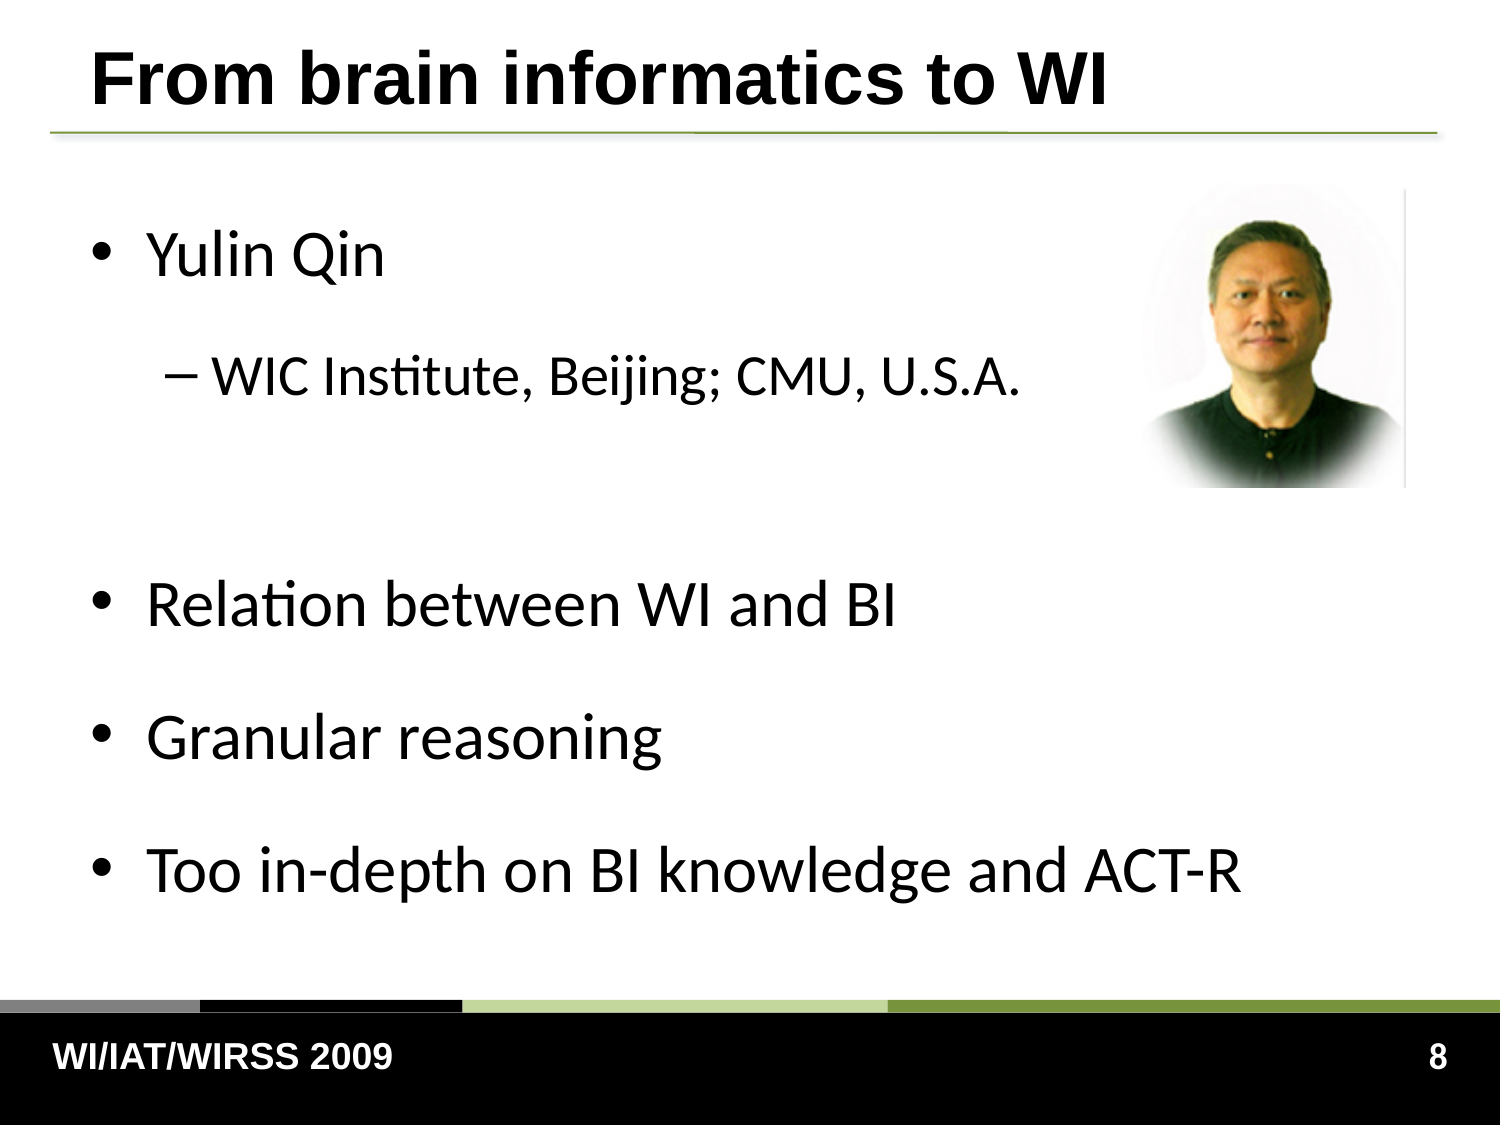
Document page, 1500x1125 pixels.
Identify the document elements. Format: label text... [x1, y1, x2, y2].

title From brain informatics to WI [75, 24, 1425, 125]
picture [1141, 174, 1406, 488]
list Yulin Qin WIC Institute, Beijing; CMU, U.S.A. Relation between WI and BI Granular reasoning Too in-depth on BI knowledge and ACT-R [74, 162, 1426, 951]
